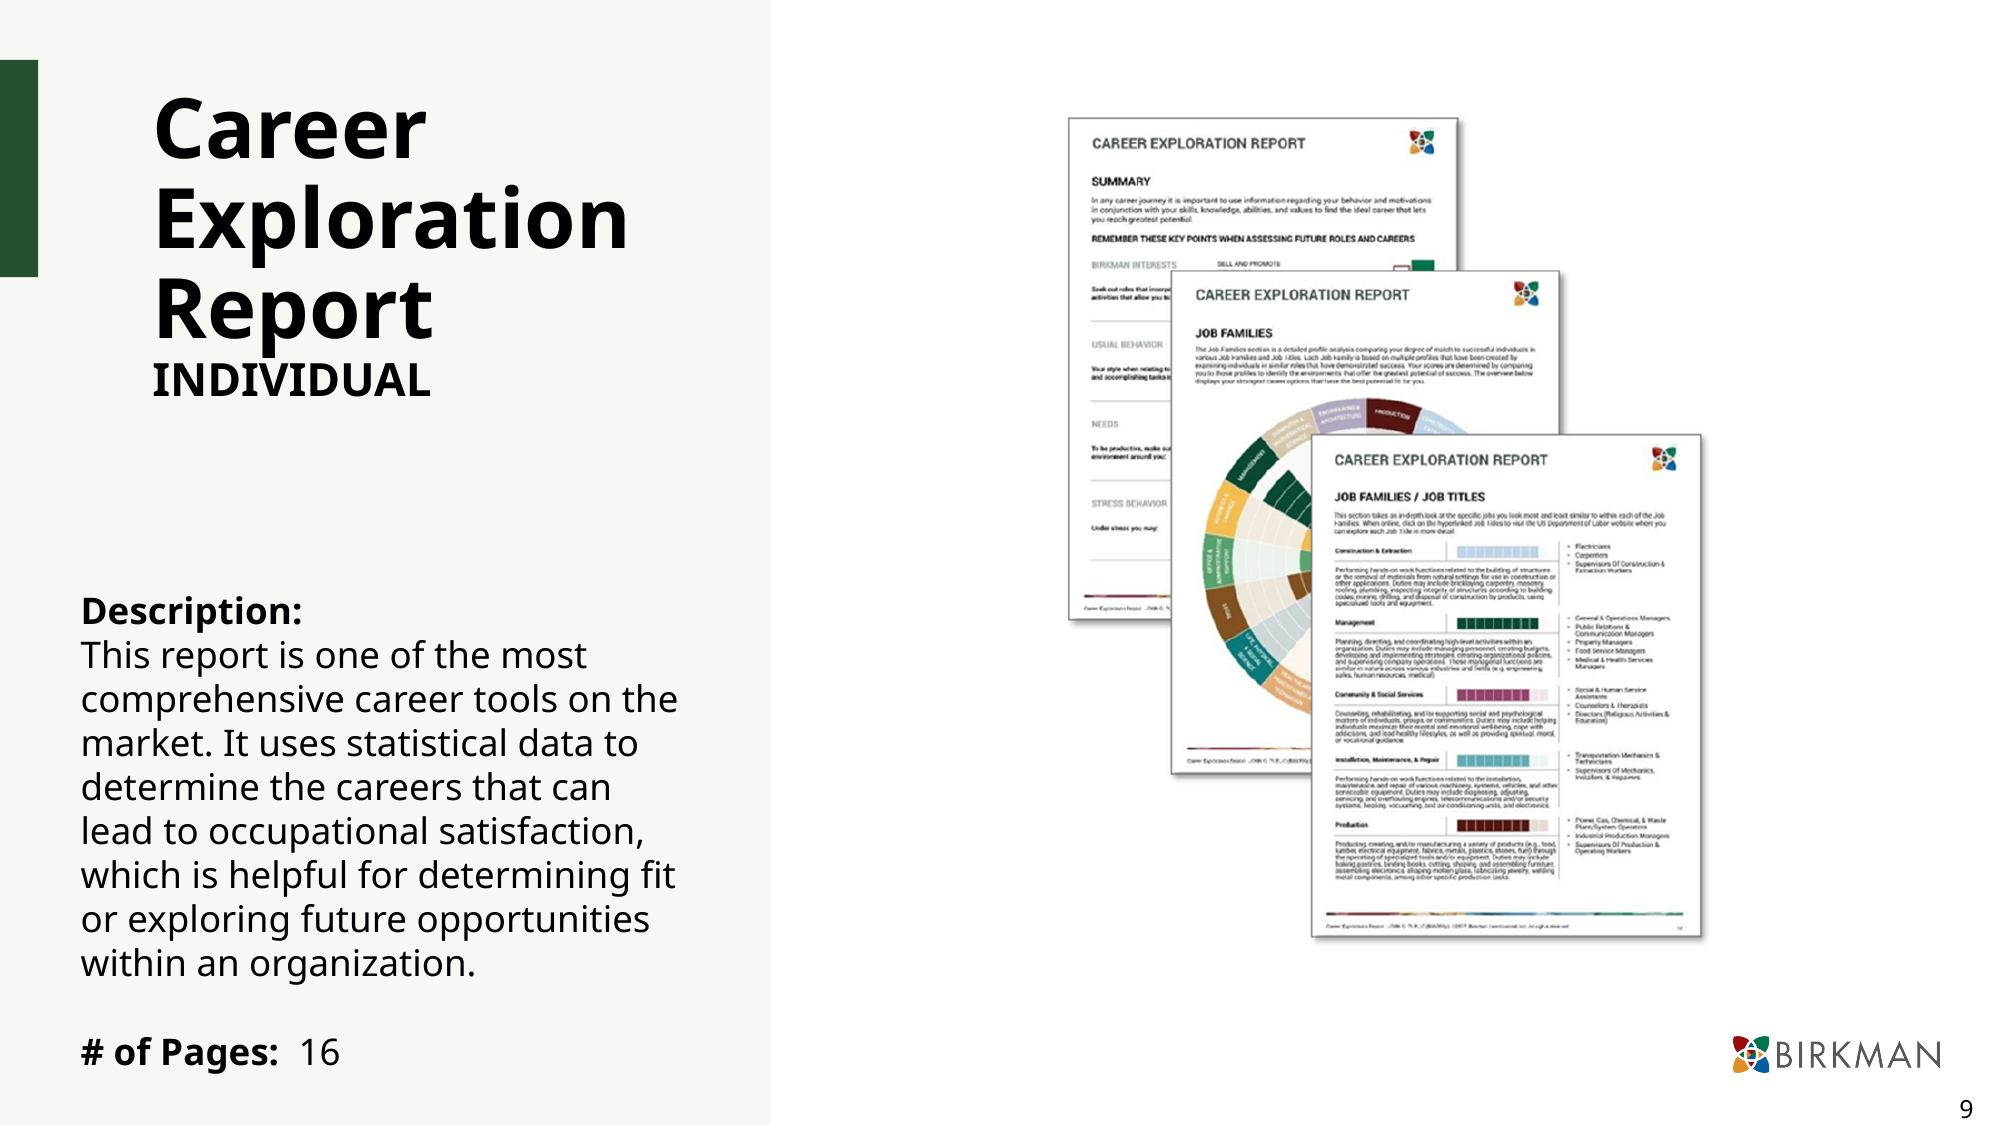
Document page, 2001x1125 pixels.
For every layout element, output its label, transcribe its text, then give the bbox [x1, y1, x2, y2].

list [1058, 112, 1712, 947]
title Career Exploration Report INDIVIDUAL [137, 79, 672, 506]
text_box 9 [1944, 1086, 1997, 1125]
picture [1733, 1036, 1940, 1073]
text_box Description: This report is one of the most comprehensive career tools on the market. It uses statistical data to determine the careers that can lead to occupational satisfaction, which is helpful for determining fit or exploring future opportunities within an organization. # of Pages: 16 [65, 580, 699, 1115]
